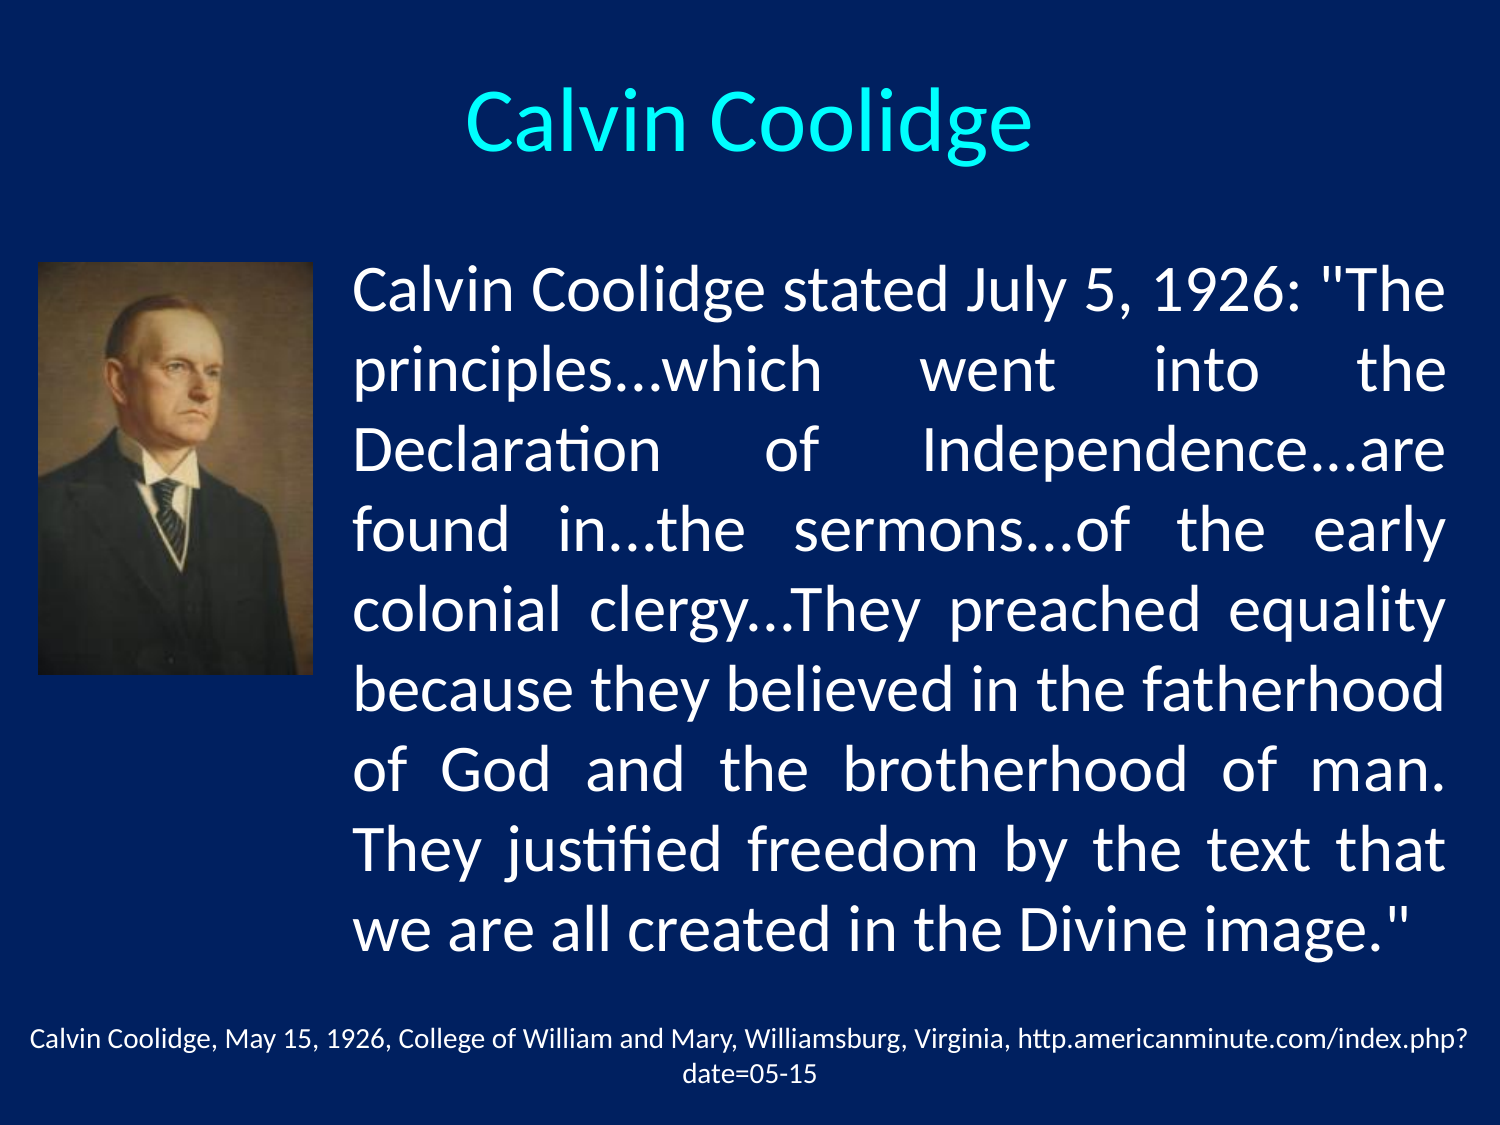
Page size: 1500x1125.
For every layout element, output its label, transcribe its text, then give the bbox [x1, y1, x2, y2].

text_box Calvin Coolidge, May 15, 1926, College of William and Mary, Williamsburg, Virginia, http.americanminute.com/index.php?date=05-15 [0, 1012, 1500, 1098]
title Calvin Coolidge [43, 50, 1457, 180]
picture [38, 262, 313, 676]
text_box Calvin Coolidge stated July 5, 1926: "The principles...which went into the Declaration of Independence...are found in...the sermons...of the early colonial clergy...They preached equality because they believed in the fatherhood of God and the brotherhood of man. They justified freedom by the text that we are all created in the Divine image." [337, 237, 1463, 972]
